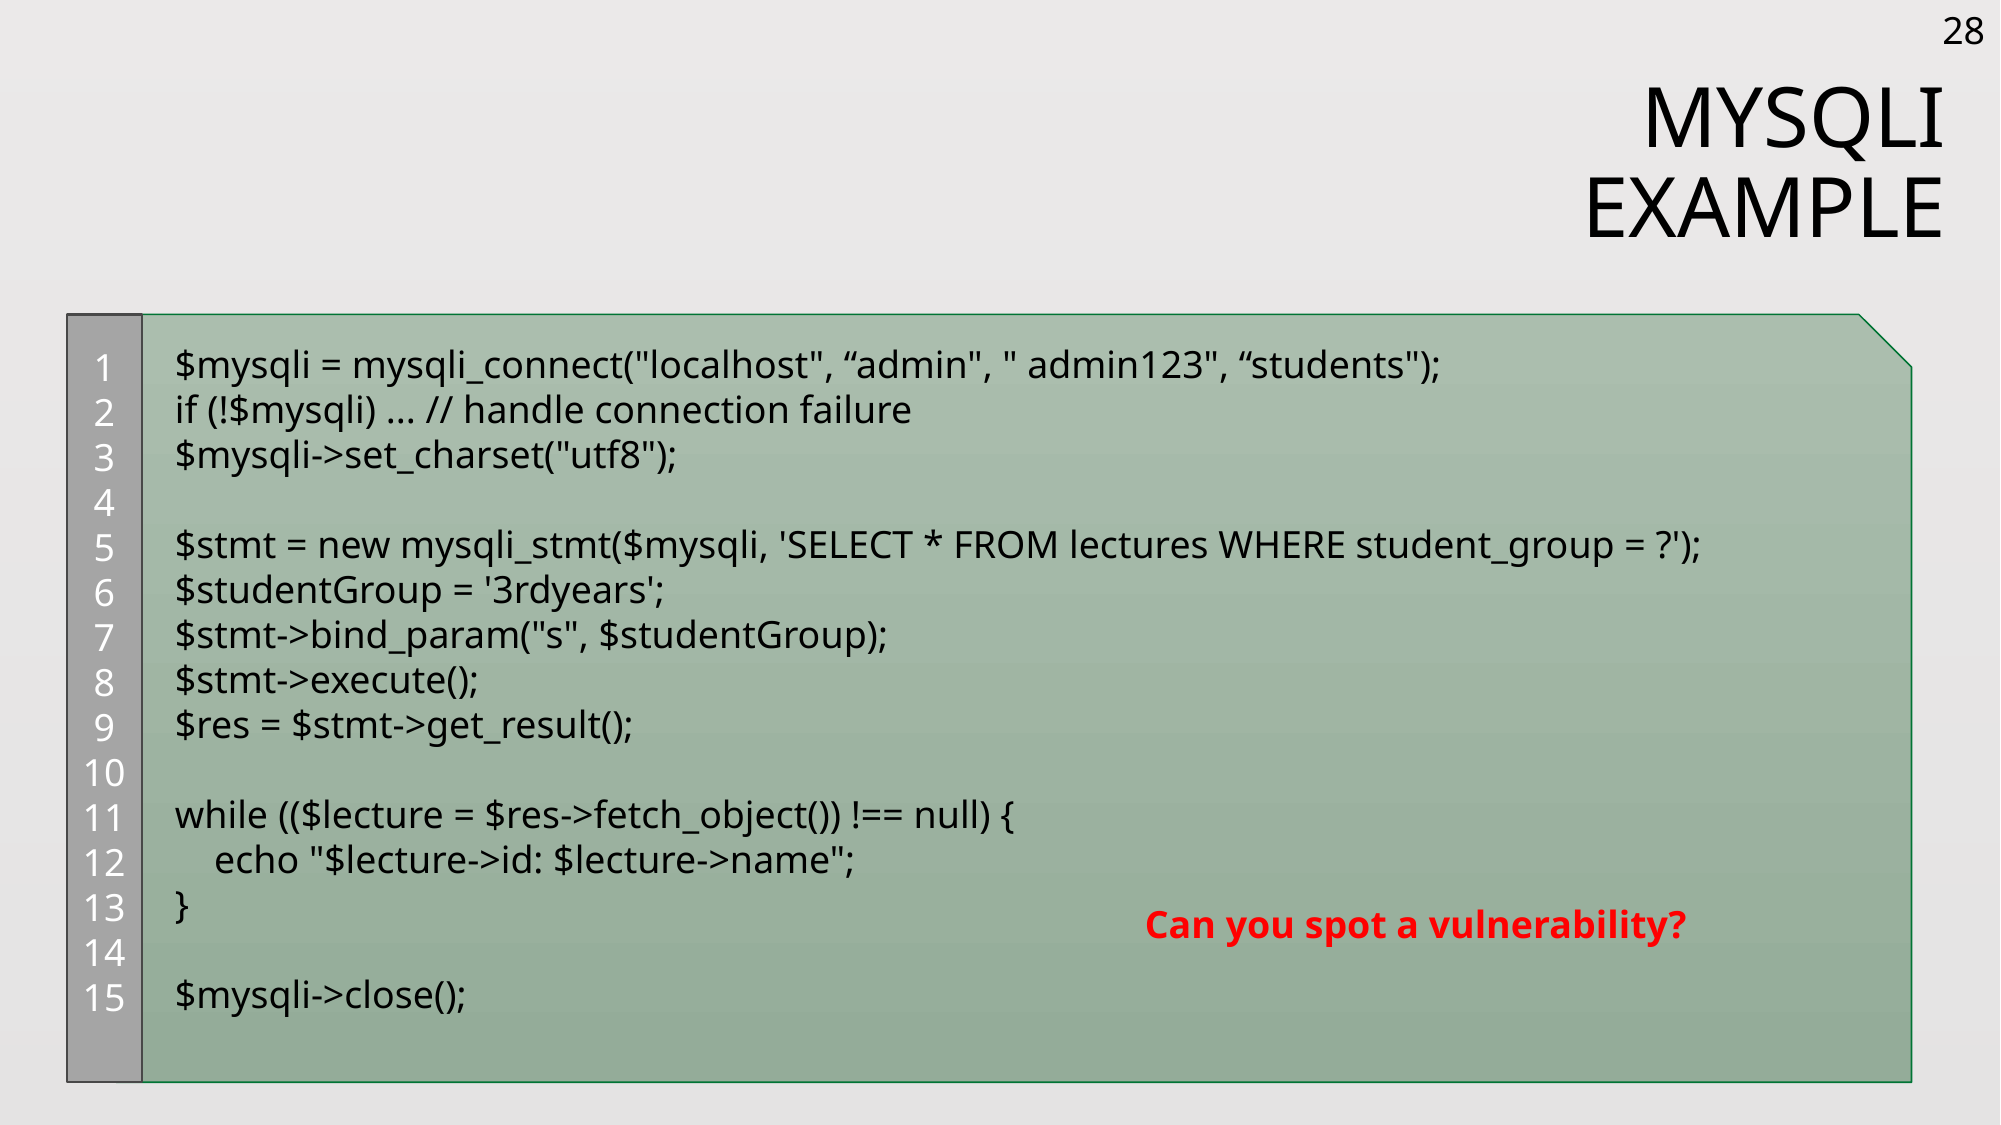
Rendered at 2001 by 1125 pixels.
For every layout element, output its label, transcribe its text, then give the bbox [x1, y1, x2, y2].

text_box $mysqli = mysqli_connect("localhost", “admin", " admin123", “students"); if (!$mysqli) ... // handle connection failure $mysqli->set_charset("utf8"); $stmt = new mysqli_stmt($mysqli, 'SELECT * FROM lectures WHERE student_group = ?'); $studentGroup = '3rdyears'; $stmt->bind_param("s", $studentGroup); $stmt->execute(); $res = $stmt->get_result(); while (($lecture = $res->fetch_object()) !== null) { echo "$lecture->id: $lecture->name"; } $mysqli->close(); [116, 313, 1913, 1084]
title MySQLI Example [39, 68, 1961, 281]
slide_number 28 [1567, 0, 2000, 60]
text_box Can you spot a vulnerability? [1129, 893, 1741, 953]
text_box 1 2 3 4 5 6 7 8 9 10 11 12 13 14 15 [66, 313, 143, 1083]
